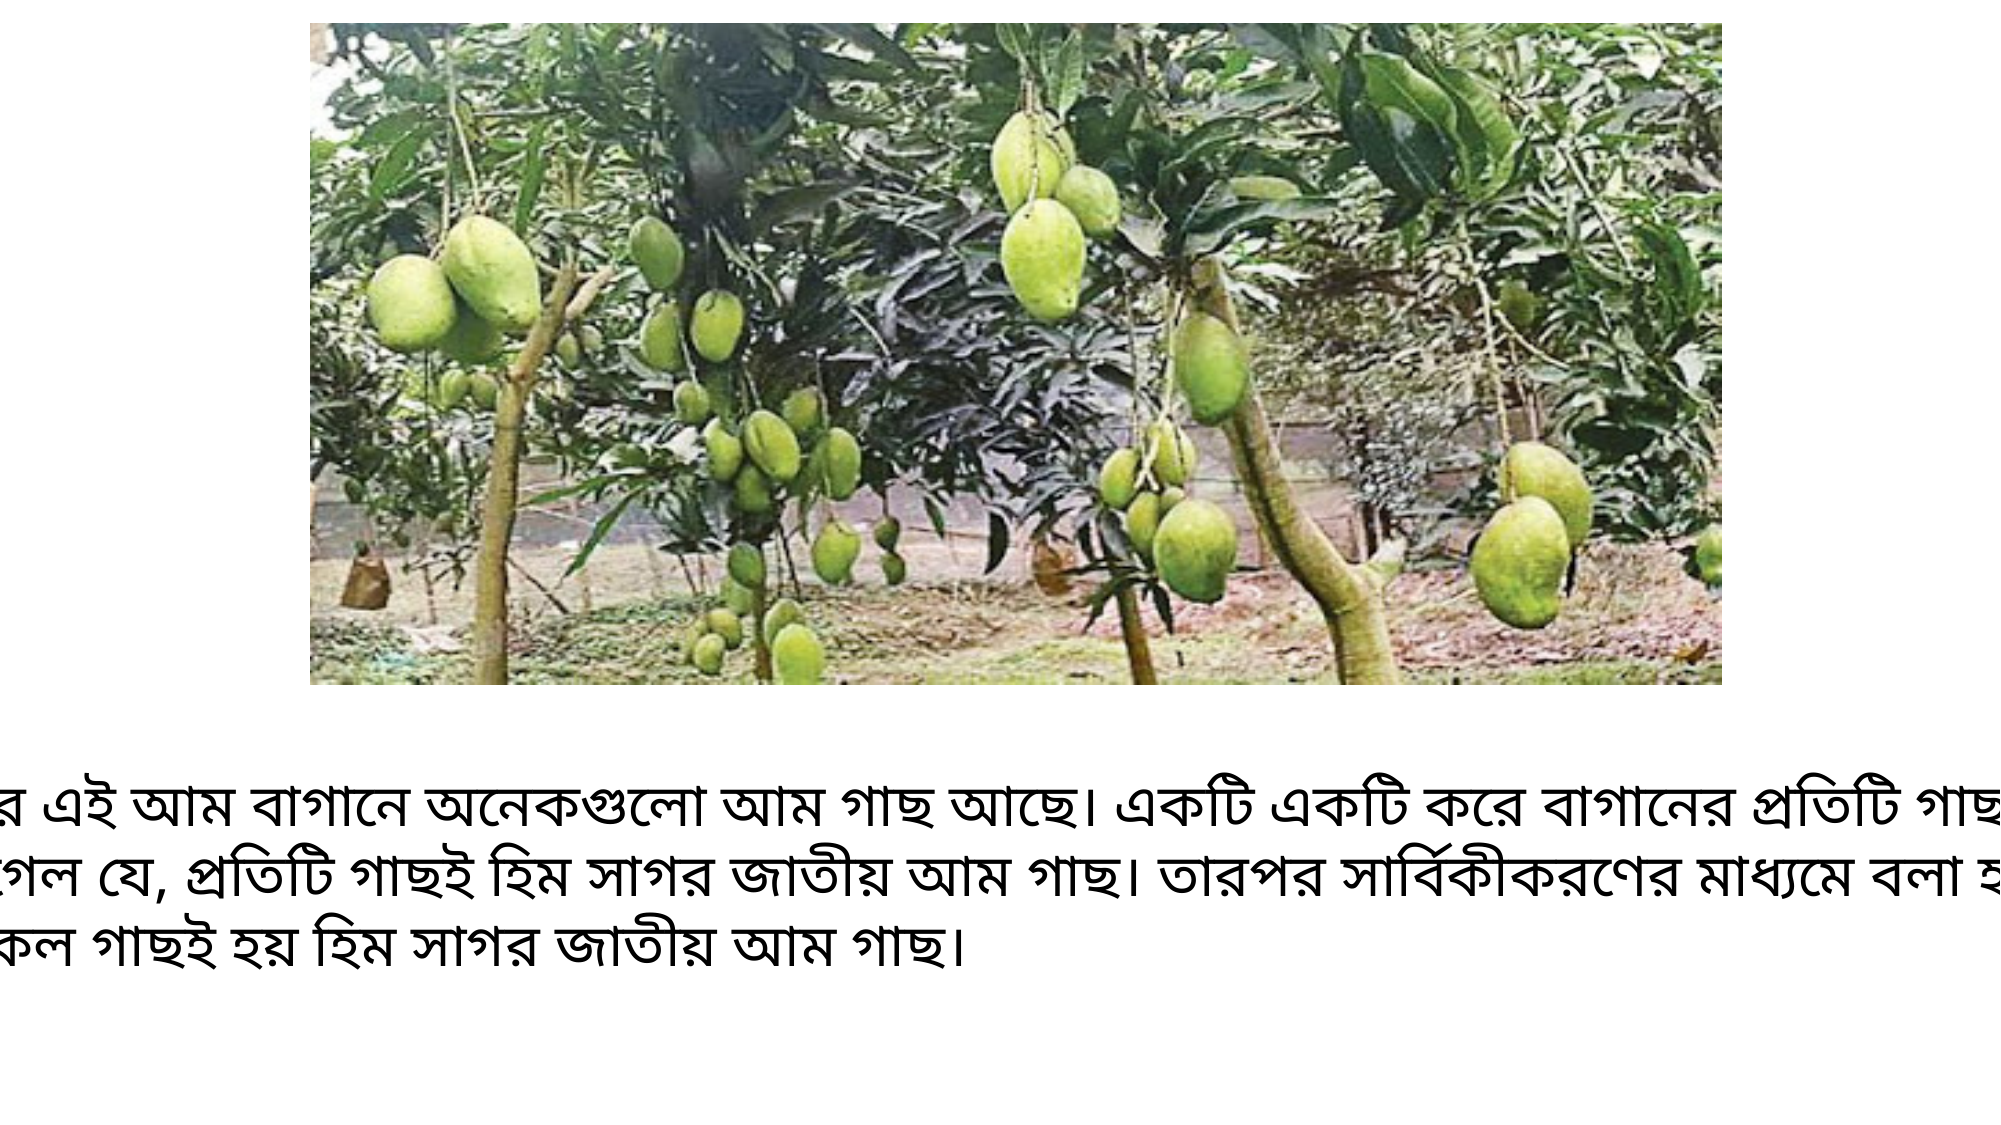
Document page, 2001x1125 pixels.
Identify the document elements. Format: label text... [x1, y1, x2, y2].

text_box ধরি ,উপরের এই আম বাগানে অনেকগুলো আম গাছ আছে। একটি একটি করে বাগানের প্রতিটি গাছ পর্যবেক্ষণ করে দেখা গেল যে, প্রতিটি গাছই হিম সাগর জাতীয় আম গাছ। তারপর সার্বিকীকরণের মাধ্যমে বলা হল যে, বাগানের সকল গাছই হয় হিম সাগর জাতীয় আম গাছ। [0, 760, 2000, 986]
picture [310, 23, 1722, 685]
